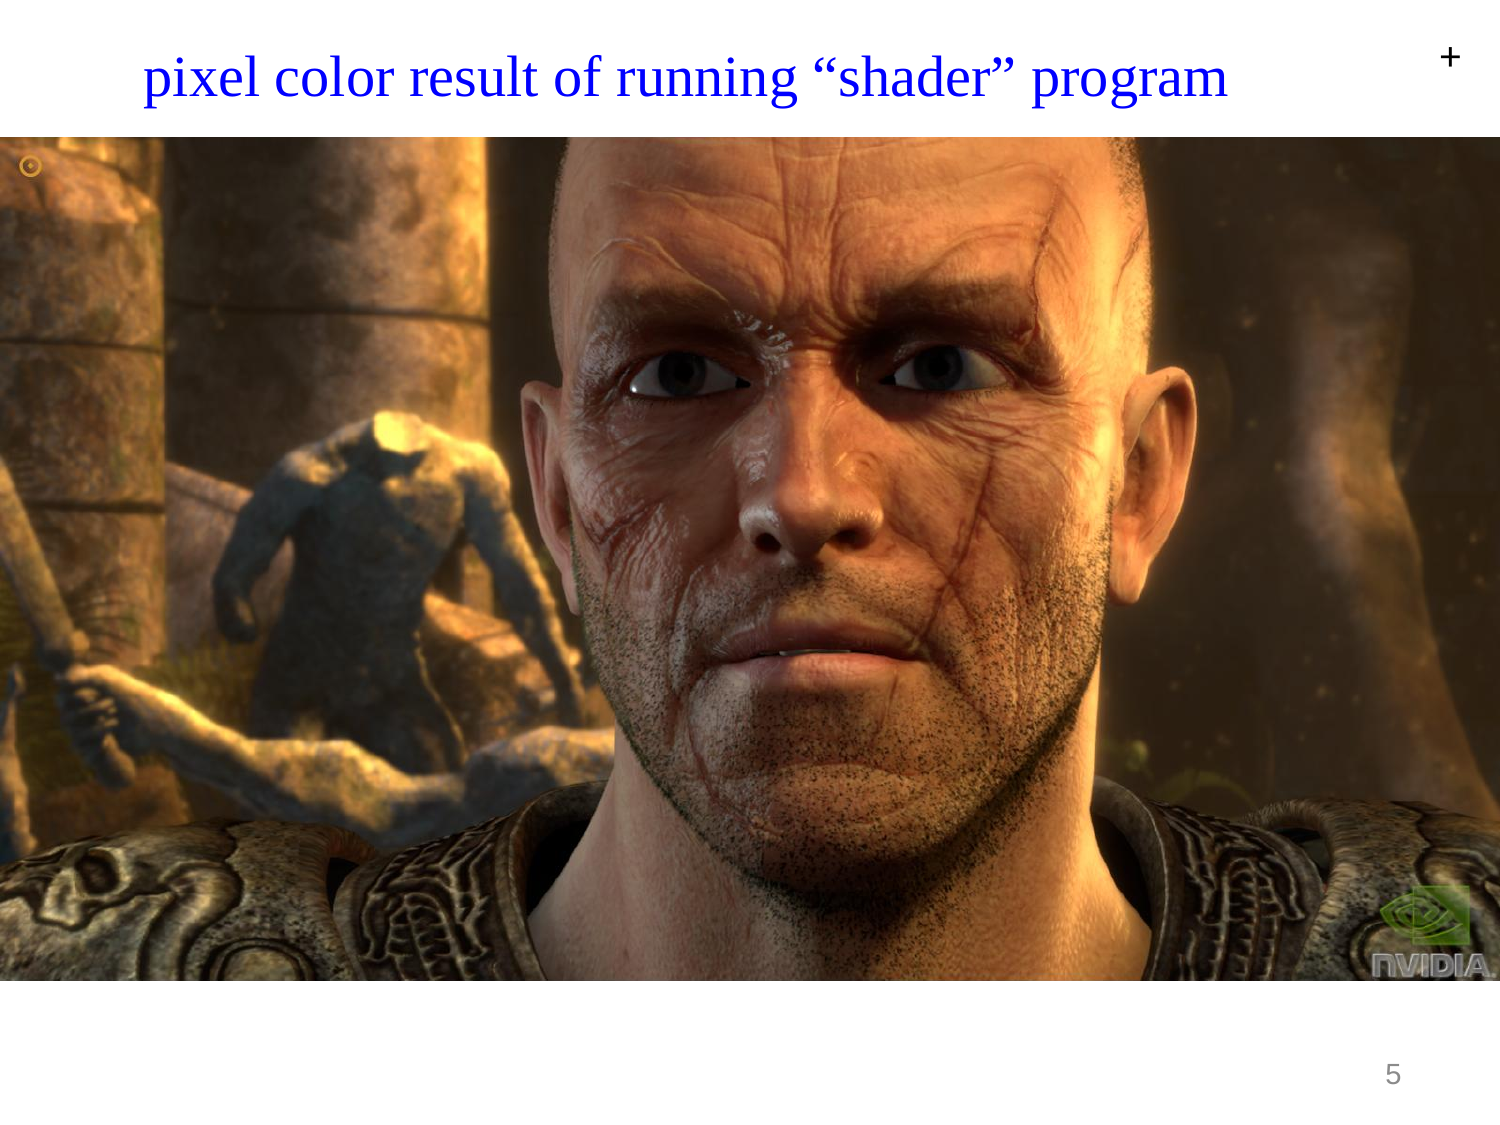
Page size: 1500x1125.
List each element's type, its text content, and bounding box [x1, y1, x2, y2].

text_box + [1425, 21, 1476, 87]
text_box pixel color result of running “shader” program [128, 31, 1245, 116]
picture [0, 136, 1500, 981]
slide_number 5 [1074, 1042, 1425, 1103]
